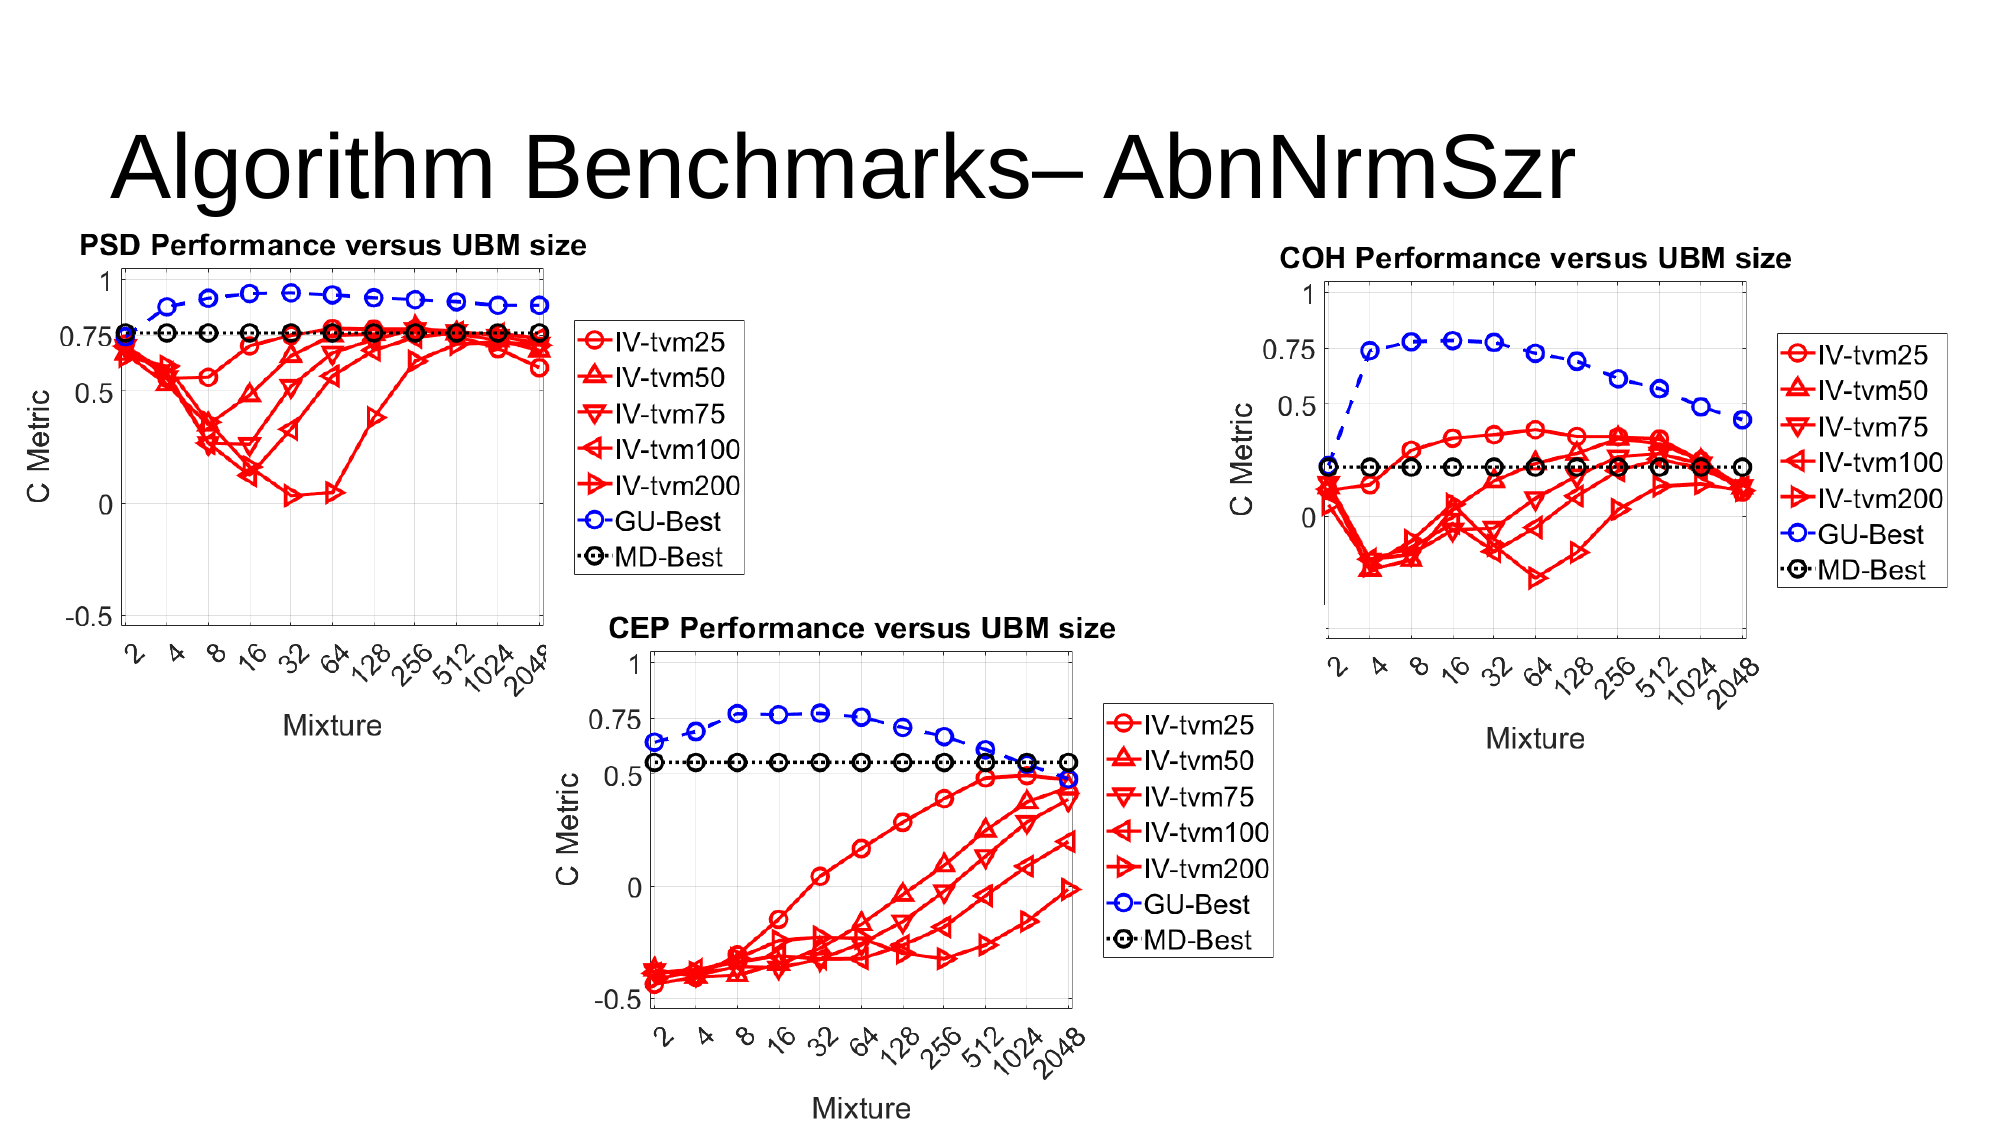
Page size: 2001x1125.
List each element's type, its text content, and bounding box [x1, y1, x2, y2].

picture [17, 222, 2000, 1125]
title Algorithm Benchmarks– AbnNrmSzr [95, 59, 1901, 278]
